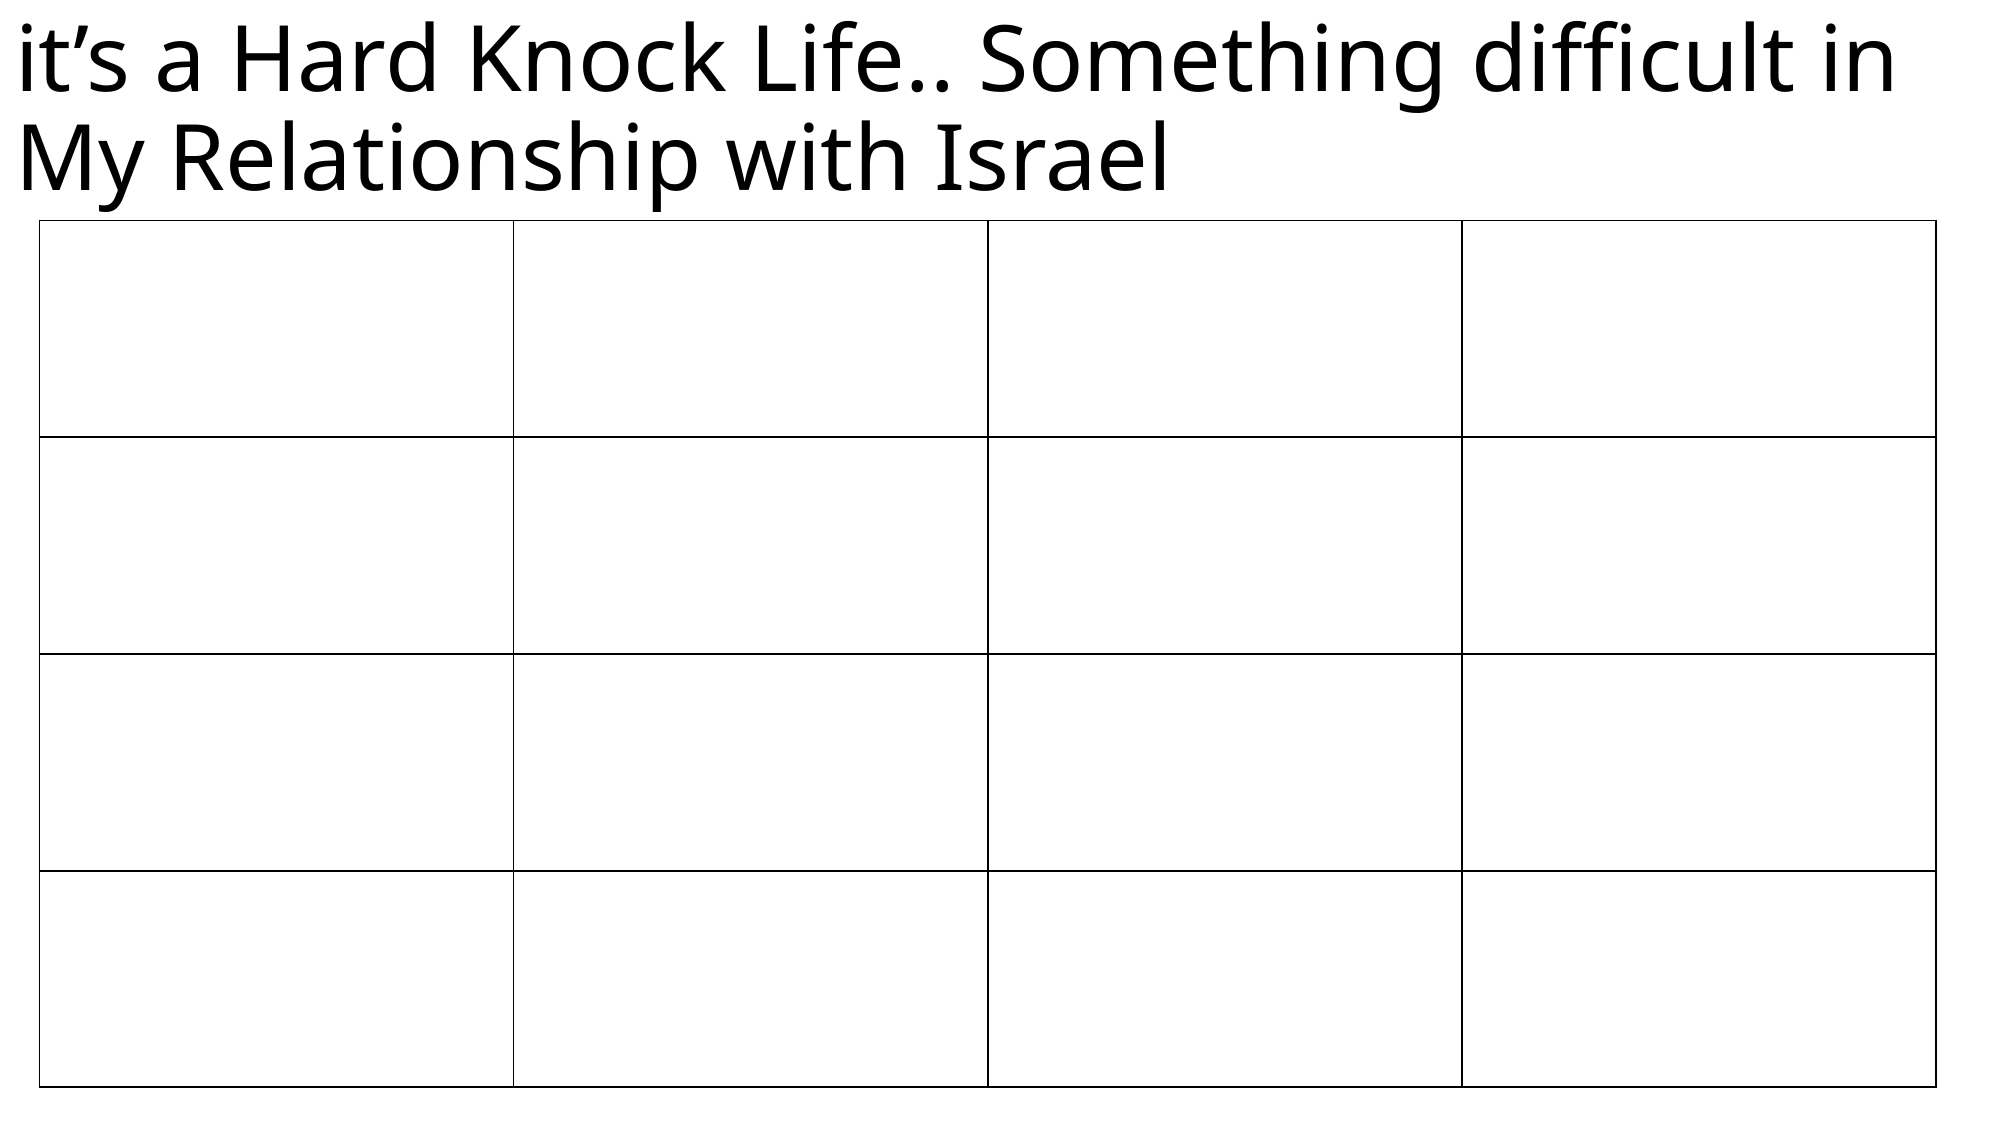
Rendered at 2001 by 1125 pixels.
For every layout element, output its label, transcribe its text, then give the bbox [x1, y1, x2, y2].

table_header [514, 221, 987, 436]
table_cell [514, 872, 987, 1086]
table_cell [989, 872, 1461, 1086]
table_header [1463, 221, 1935, 436]
table_cell [514, 655, 987, 870]
table_cell [1463, 872, 1935, 1086]
table_header [40, 221, 513, 436]
table_cell [40, 872, 513, 1086]
table_cell [40, 655, 513, 870]
table_header [989, 221, 1461, 436]
table_cell [989, 438, 1461, 653]
table_cell [1463, 438, 1935, 653]
table_cell [989, 655, 1461, 870]
table_cell [1463, 655, 1935, 870]
title it’s a Hard Knock Life.. Something difficult in My Relationship with Israel [0, 3, 2000, 221]
table_cell [40, 438, 513, 653]
table_cell [514, 438, 987, 653]
